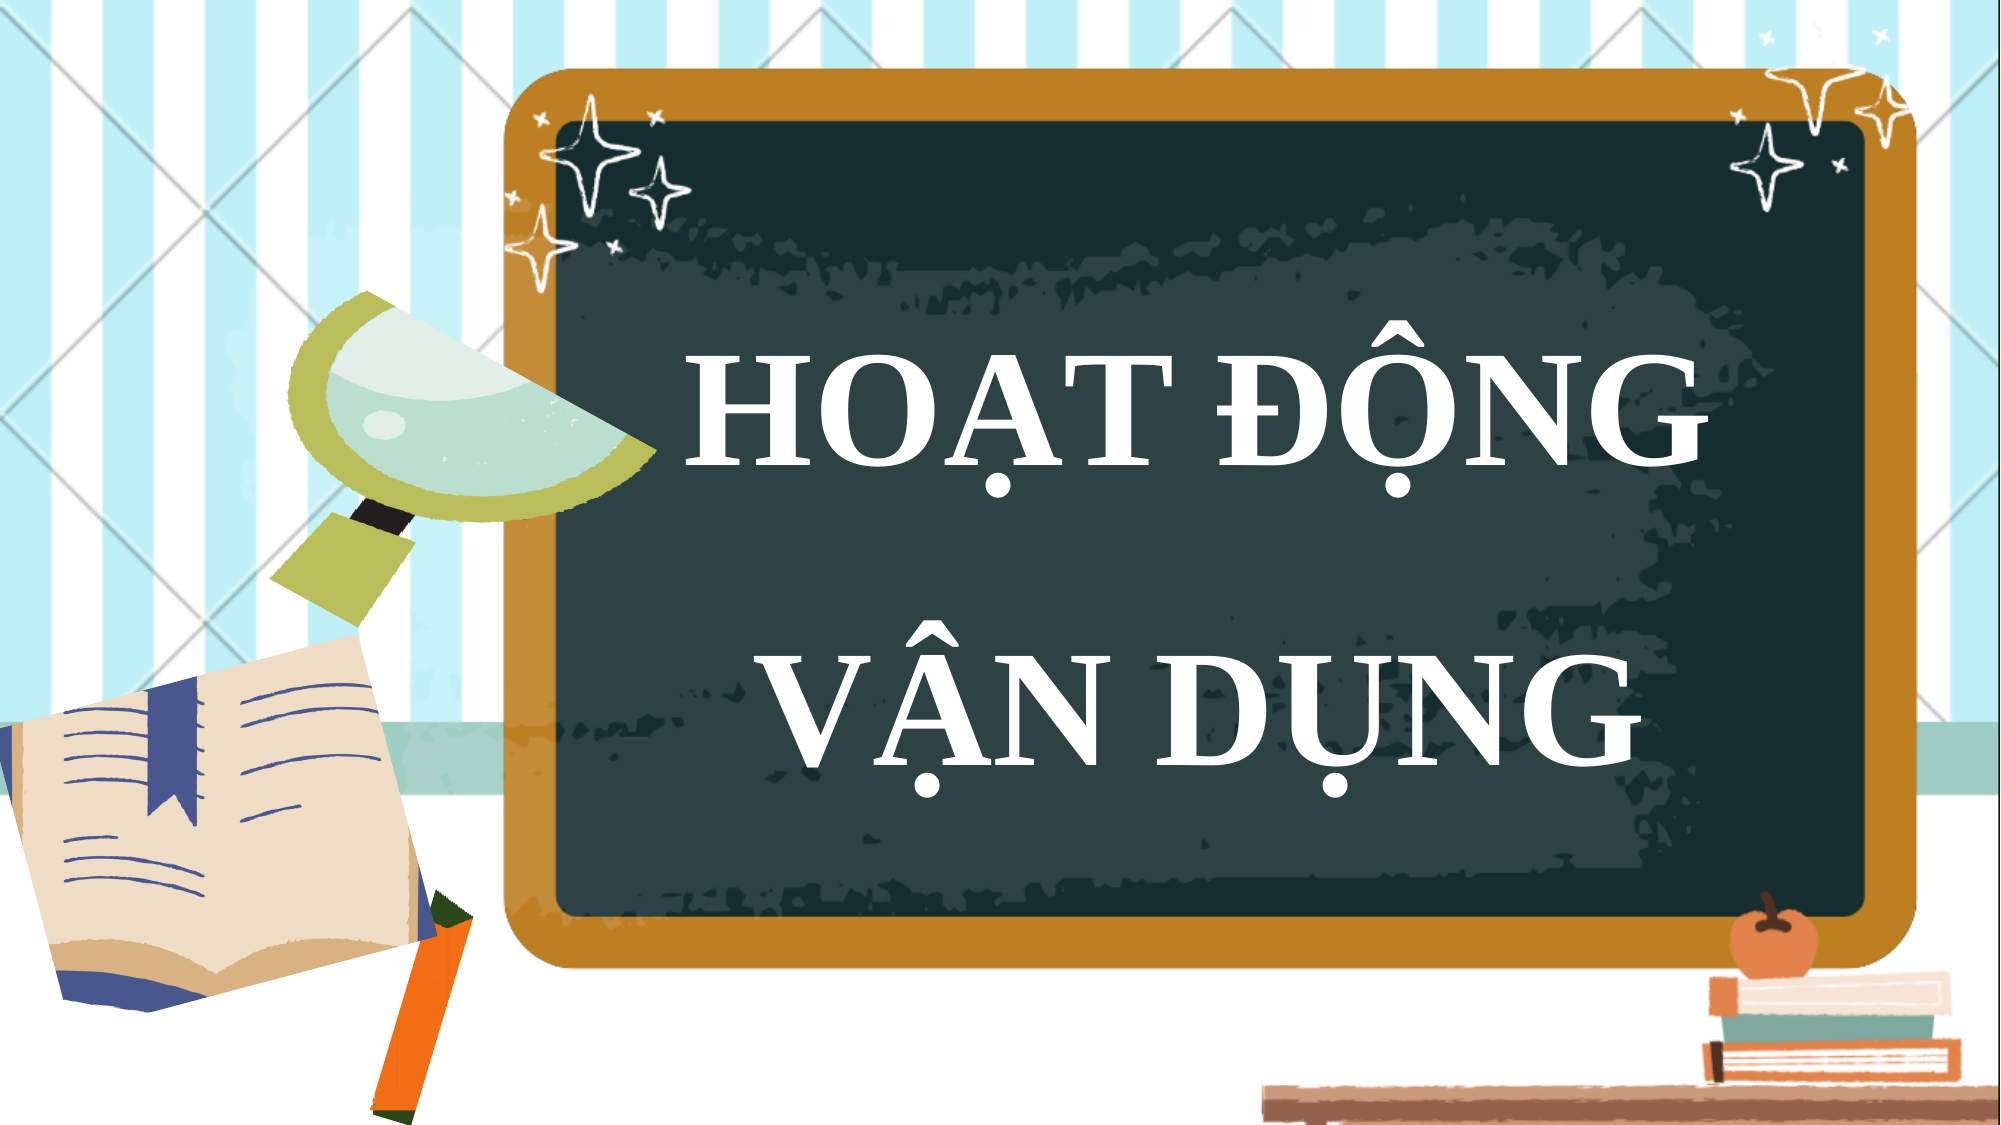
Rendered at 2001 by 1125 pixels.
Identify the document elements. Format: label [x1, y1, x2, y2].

picture [0, 0, 2000, 1125]
text_box [25, 344, 631, 1125]
